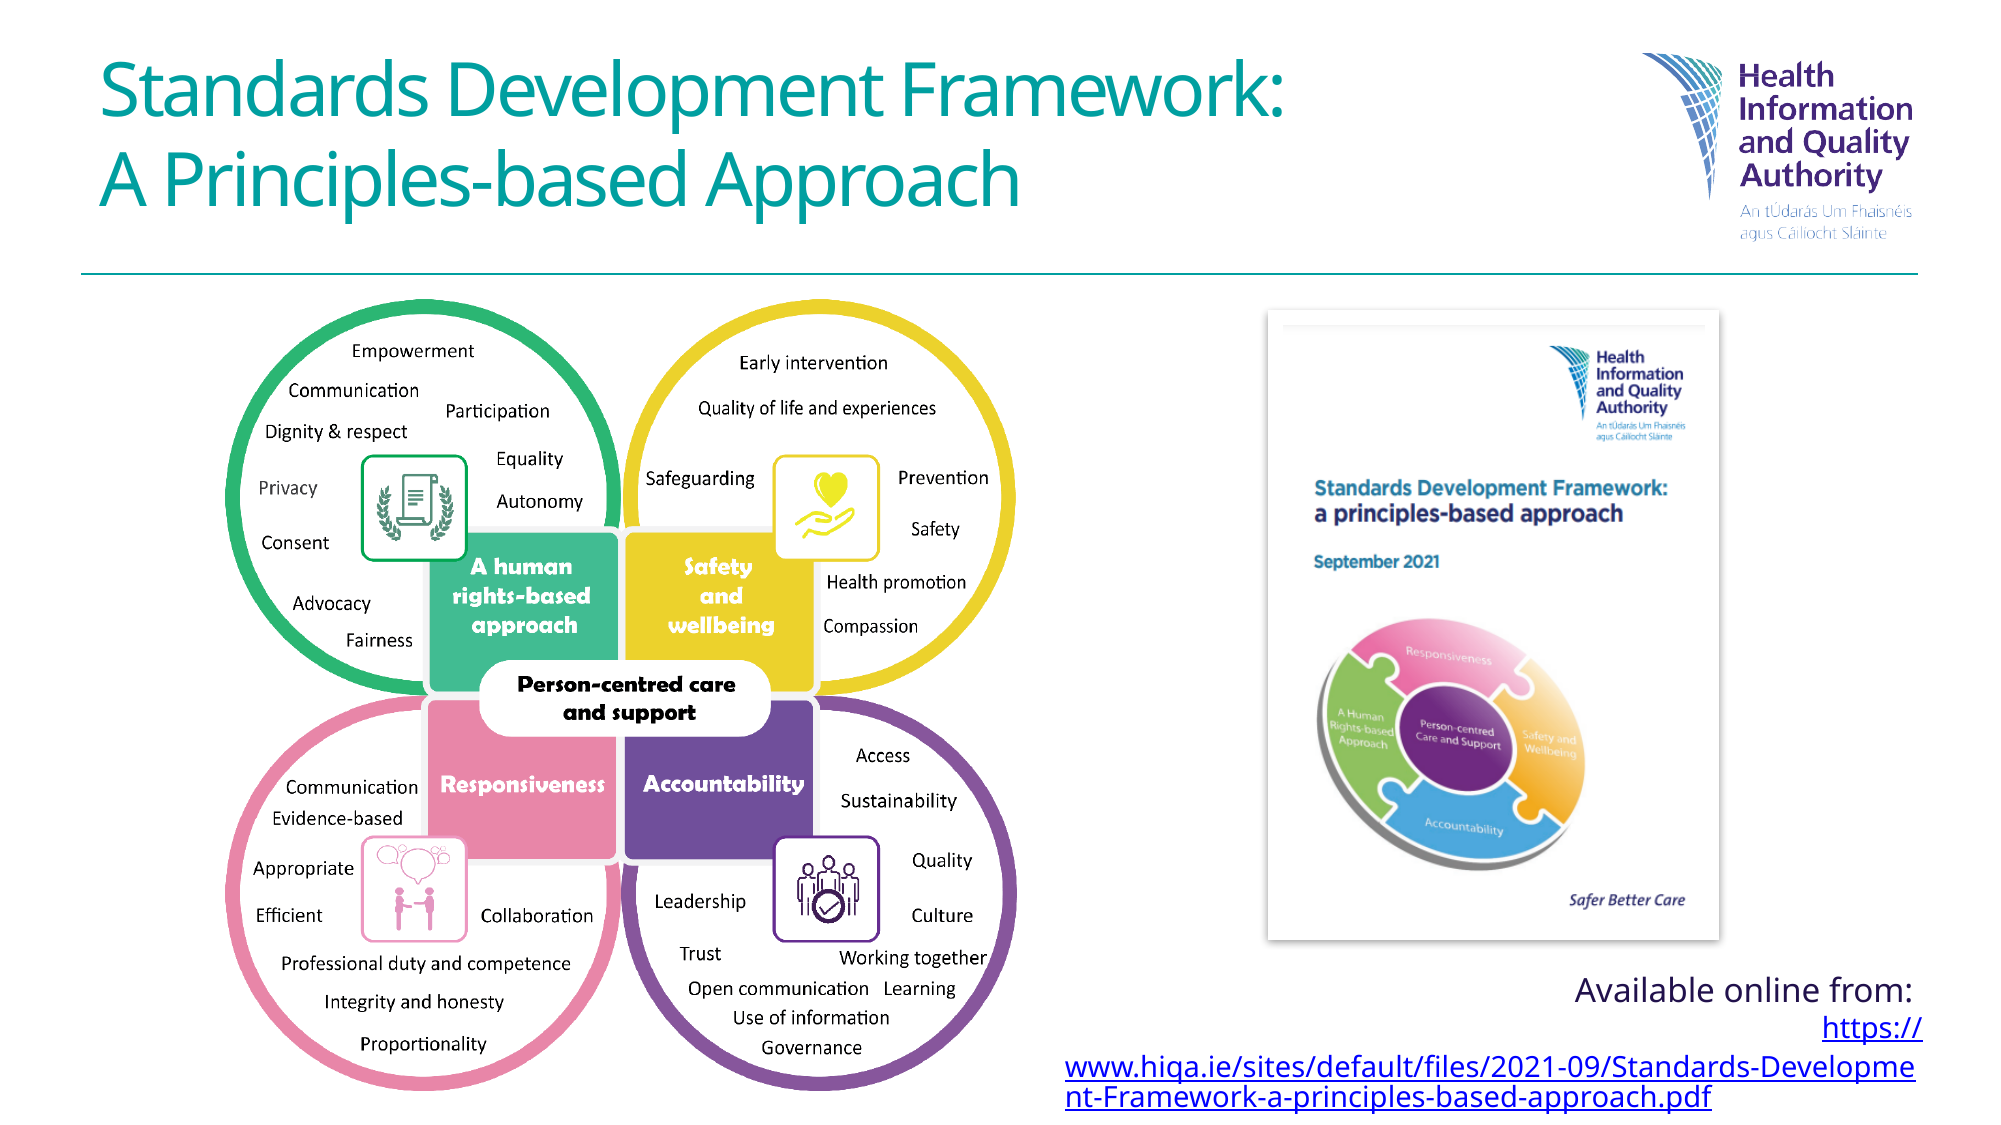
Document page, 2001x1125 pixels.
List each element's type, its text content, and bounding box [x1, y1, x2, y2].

text_box Standards Development Framework: A Principles-based Approach [99, 39, 1744, 222]
text_box Available online from: https://www.hiqa.ie/sites/default/files/2021-09/Standards-Development-Framework-a-principles-based-approach.pdf [1049, 961, 1938, 1125]
picture [1739, 60, 1912, 242]
picture [1282, 324, 1706, 926]
picture [224, 299, 1017, 1091]
